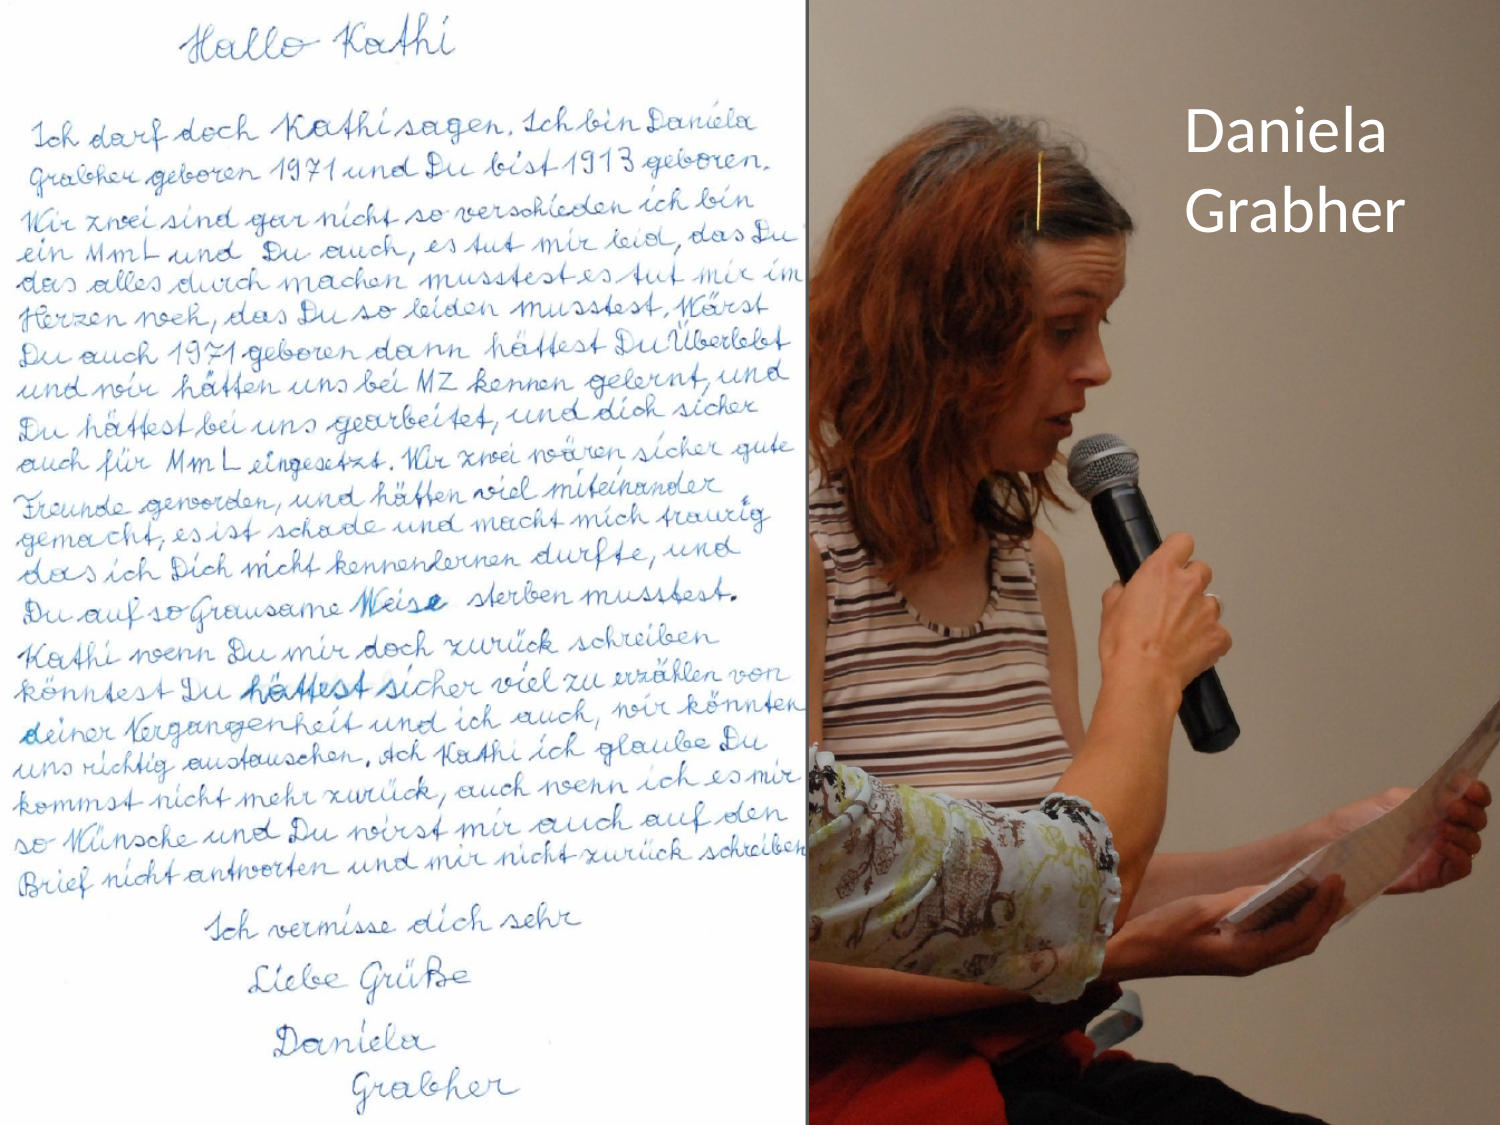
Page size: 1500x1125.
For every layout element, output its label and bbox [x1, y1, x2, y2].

list [809, 0, 1500, 1125]
picture [0, 0, 809, 1125]
